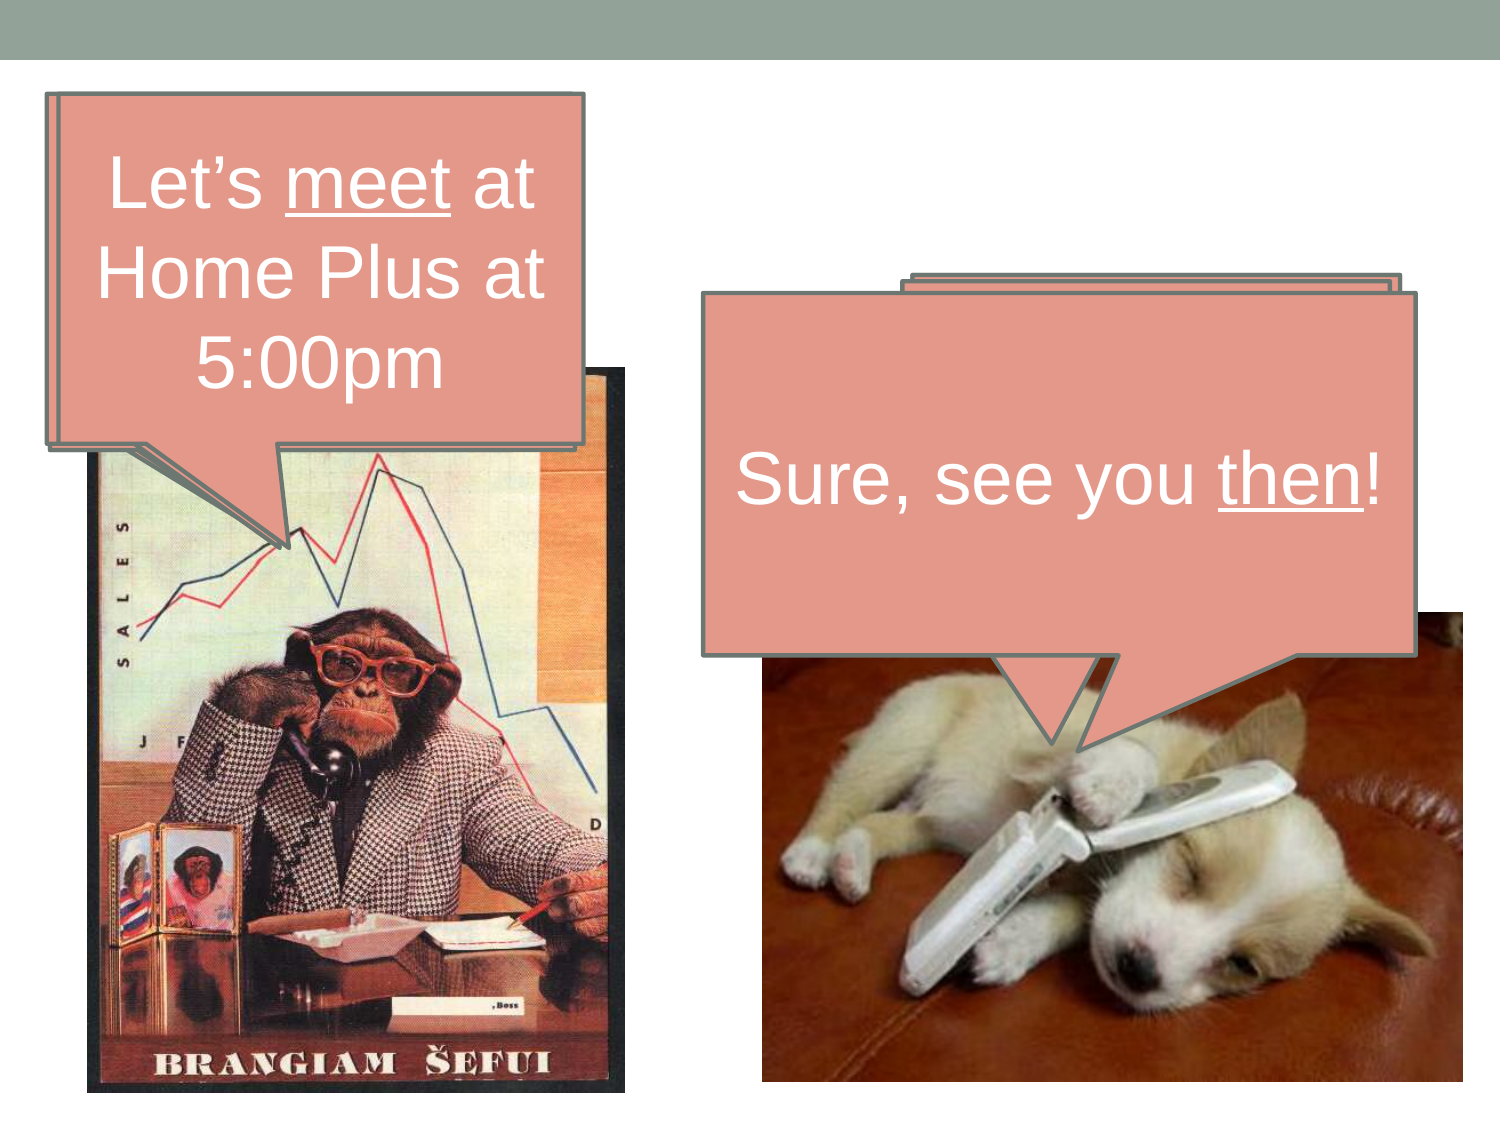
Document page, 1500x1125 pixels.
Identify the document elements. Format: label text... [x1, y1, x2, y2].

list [762, 612, 1463, 1082]
text_box Hi Monkey! [900, 279, 1393, 290]
picture [87, 367, 626, 1093]
text_box Hi puppy! This is Monkey! [44, 91, 57, 446]
text_box Let’s meet at Home Plus at 5:00pm [56, 91, 586, 446]
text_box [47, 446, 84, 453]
text_box Speaking. [910, 272, 1403, 290]
text_box Sure, see you then! [700, 290, 1418, 658]
